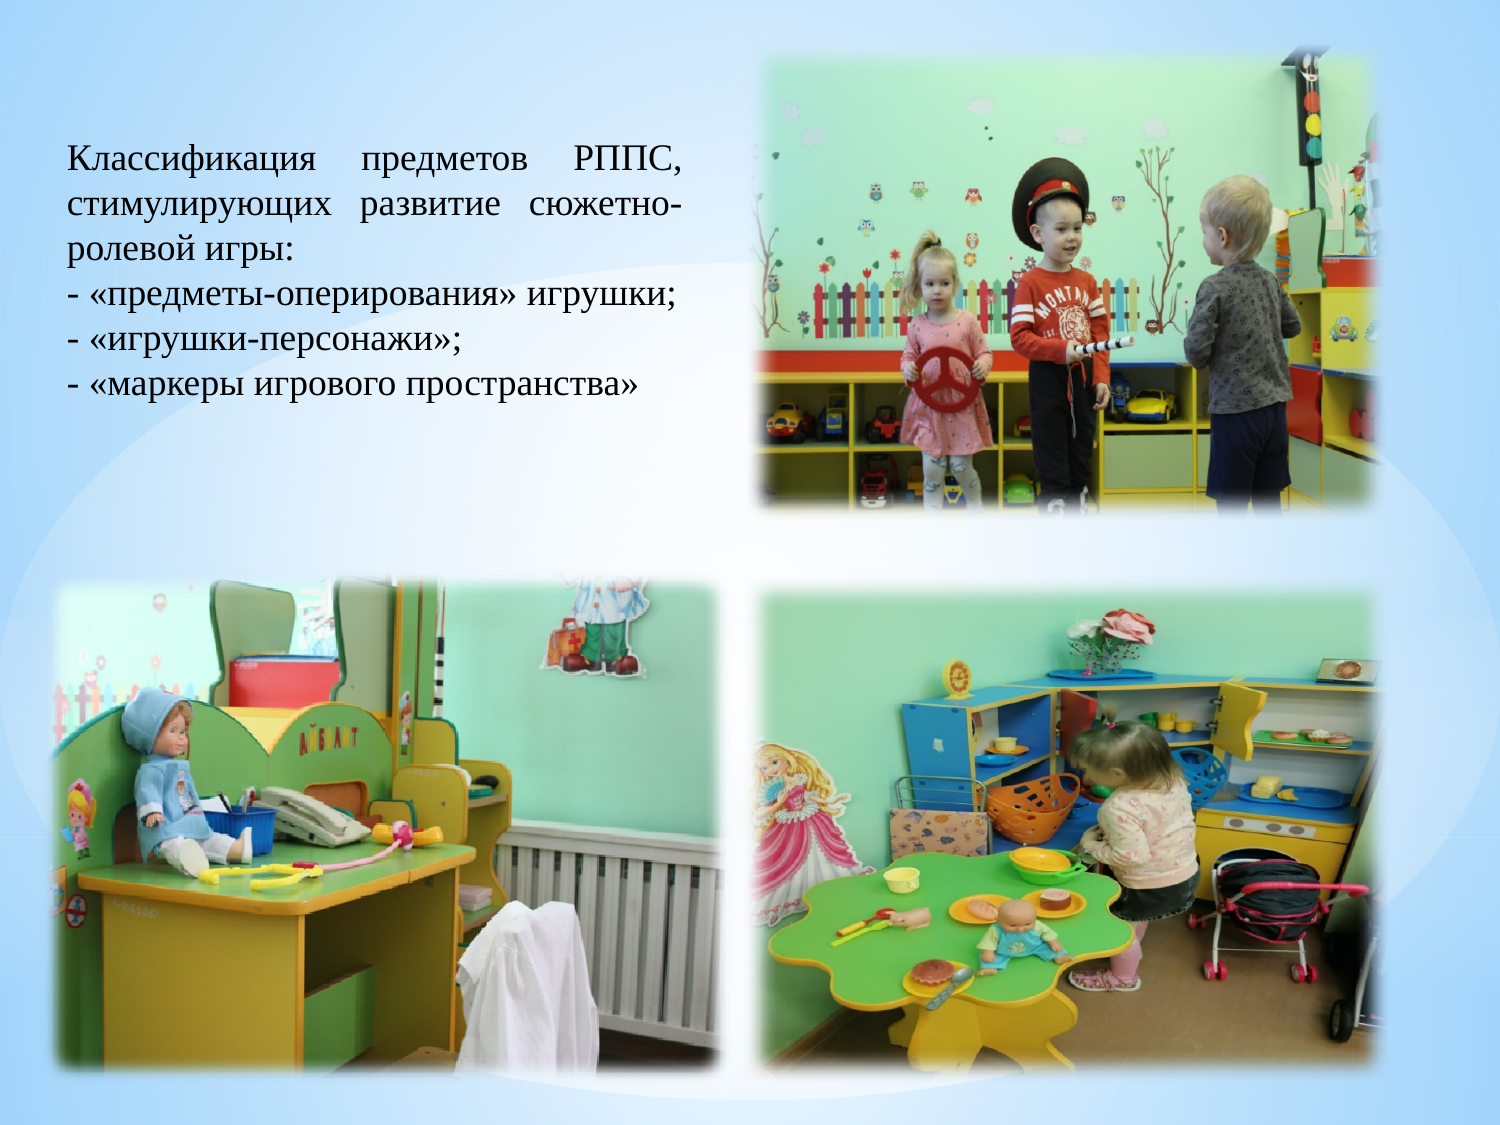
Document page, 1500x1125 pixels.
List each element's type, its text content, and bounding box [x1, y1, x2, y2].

picture [743, 574, 1390, 1083]
picture [34, 562, 739, 1091]
picture [744, 38, 1389, 522]
text_box Классификация предметов РППС, стимулирующих развитие сюжетно-ролевой игры: - «предметы-оперирования» игрушки; - «игрушки-персонажи»; - «маркеры игрового пространства» [52, 125, 698, 411]
